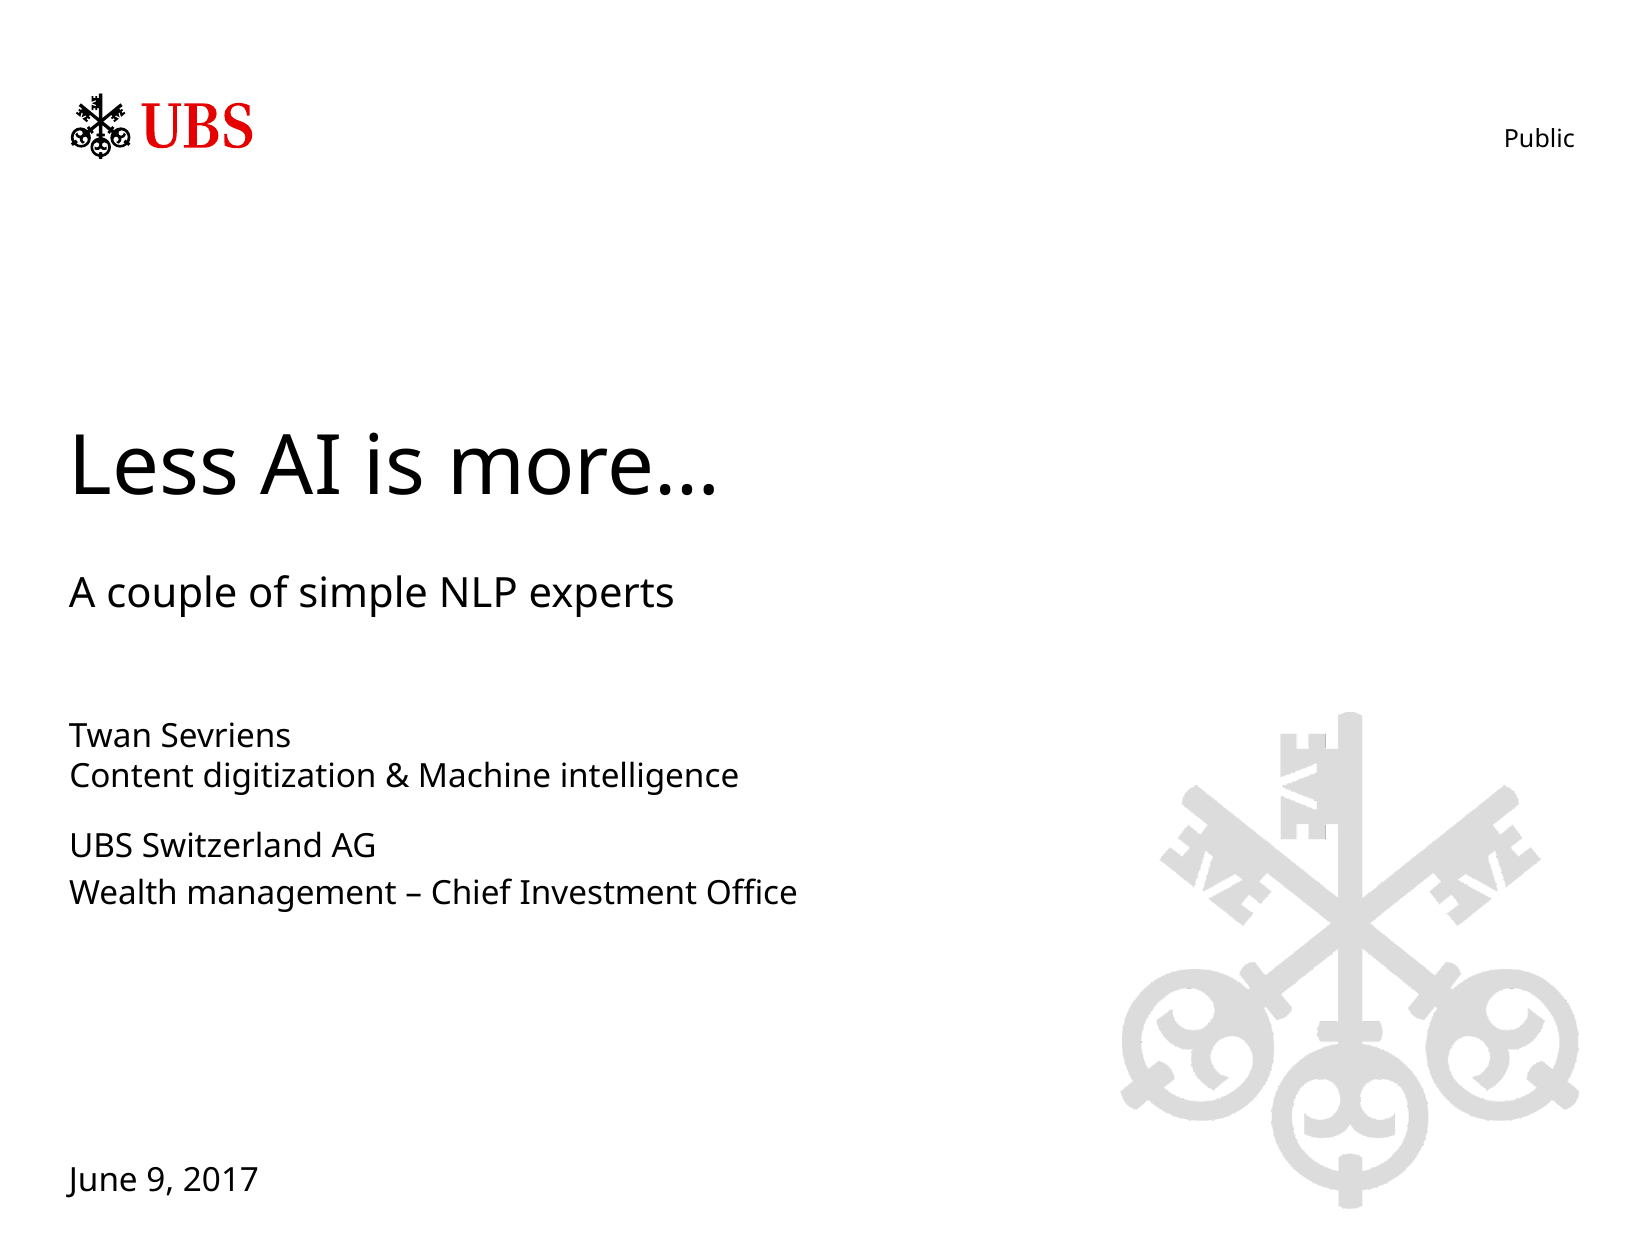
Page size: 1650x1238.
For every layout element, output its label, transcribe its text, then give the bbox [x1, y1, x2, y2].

picture [1120, 712, 1579, 1210]
subtitle Twan Sevriens [68, 713, 889, 759]
list A couple of simple NLP experts [68, 570, 1415, 627]
list June 9, 2017 [68, 1158, 892, 1199]
text_box Wealth management – Chief Investment Office [69, 871, 890, 917]
list Content digitization & Machine intelligence [69, 754, 890, 800]
title Less AI is more… [68, 356, 1415, 512]
text_box UBS Switzerland AG [69, 824, 890, 870]
